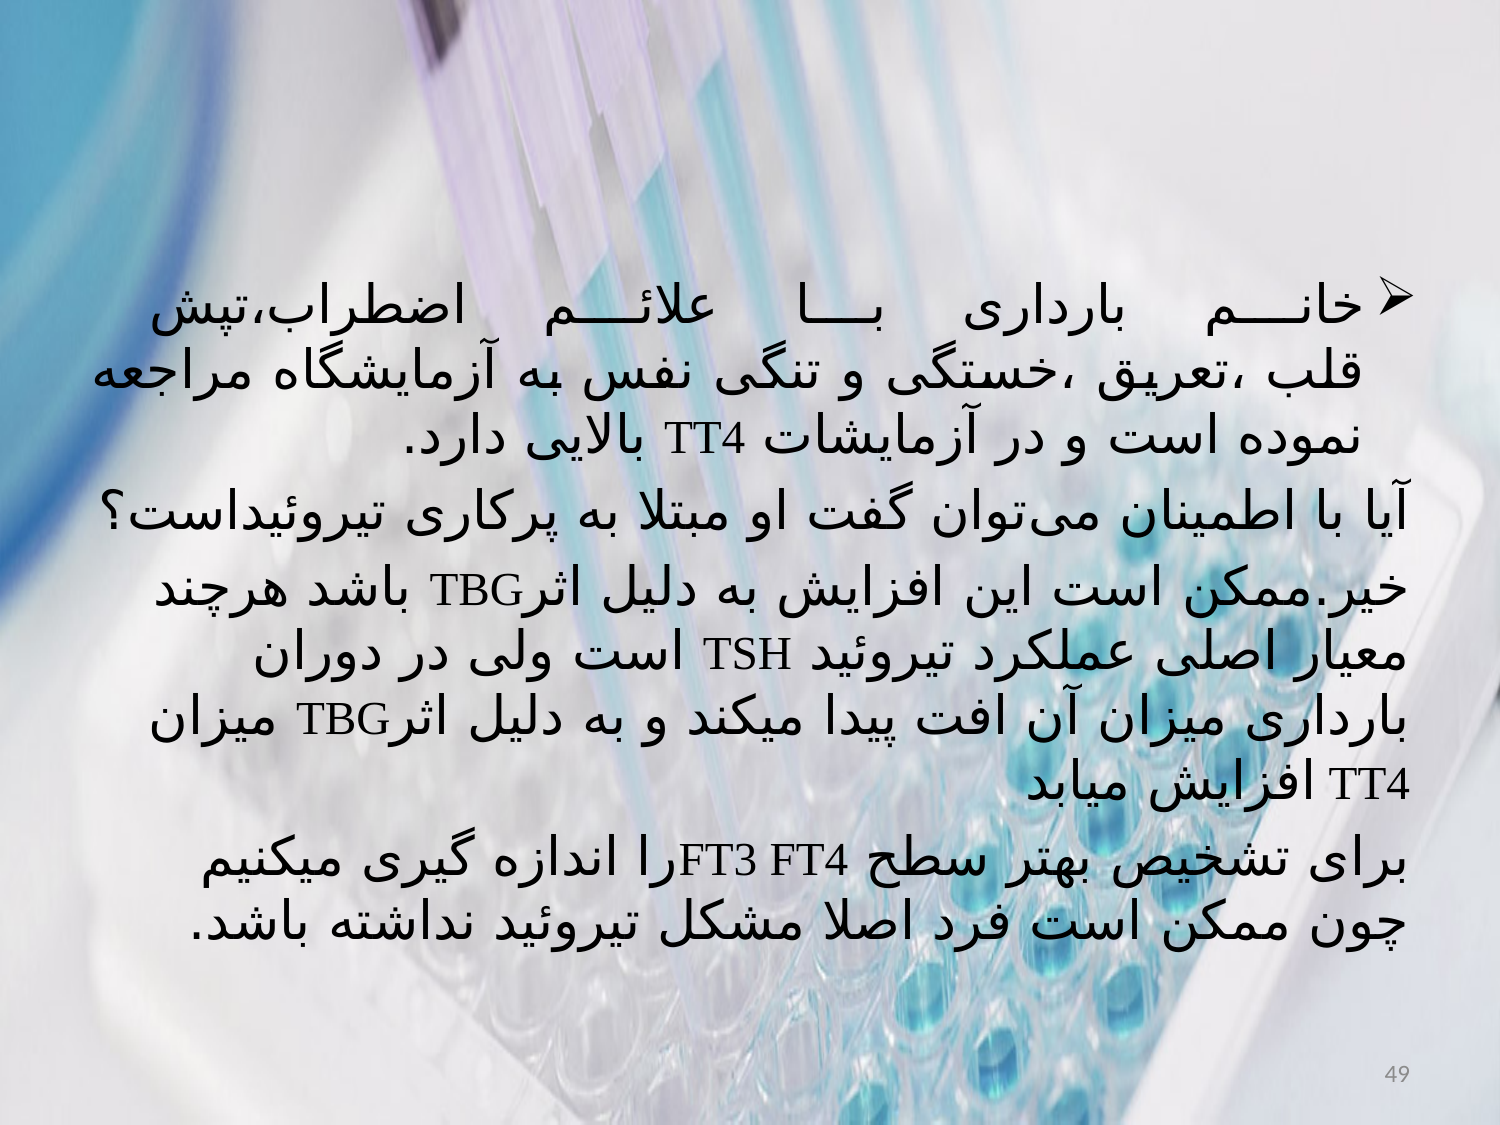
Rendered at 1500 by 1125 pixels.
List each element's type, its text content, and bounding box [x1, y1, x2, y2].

list خانم بارداری با علائم اضطراب،تپش قلب ،تعریق ،خستگی و تنگی نفس به آزمایشگاه مراجعه نموده است و در آزمایشات TT4 بالایی دارد. آیا با اطمینان می‌توان گفت او مبتلا به پرکاری تیروئیداست؟ خیر.ممکن است این افزایش به دلیل اثرTBG باشد هرچند معیار اصلی عملکرد تیروئید TSH است ولی در دوران بارداری میزان آن افت پیدا میکند و به دلیل اثرTBG میزان TT4 افزایش میابد برای تشخیص بهتر سطح FT3 FT4را اندازه گیری میکنیم چون ممکن است فرد اصلا مشکل تیروئید نداشته باشد. [75, 262, 1425, 1005]
picture [0, 0, 1500, 1125]
slide_number 49 [1074, 1042, 1425, 1103]
